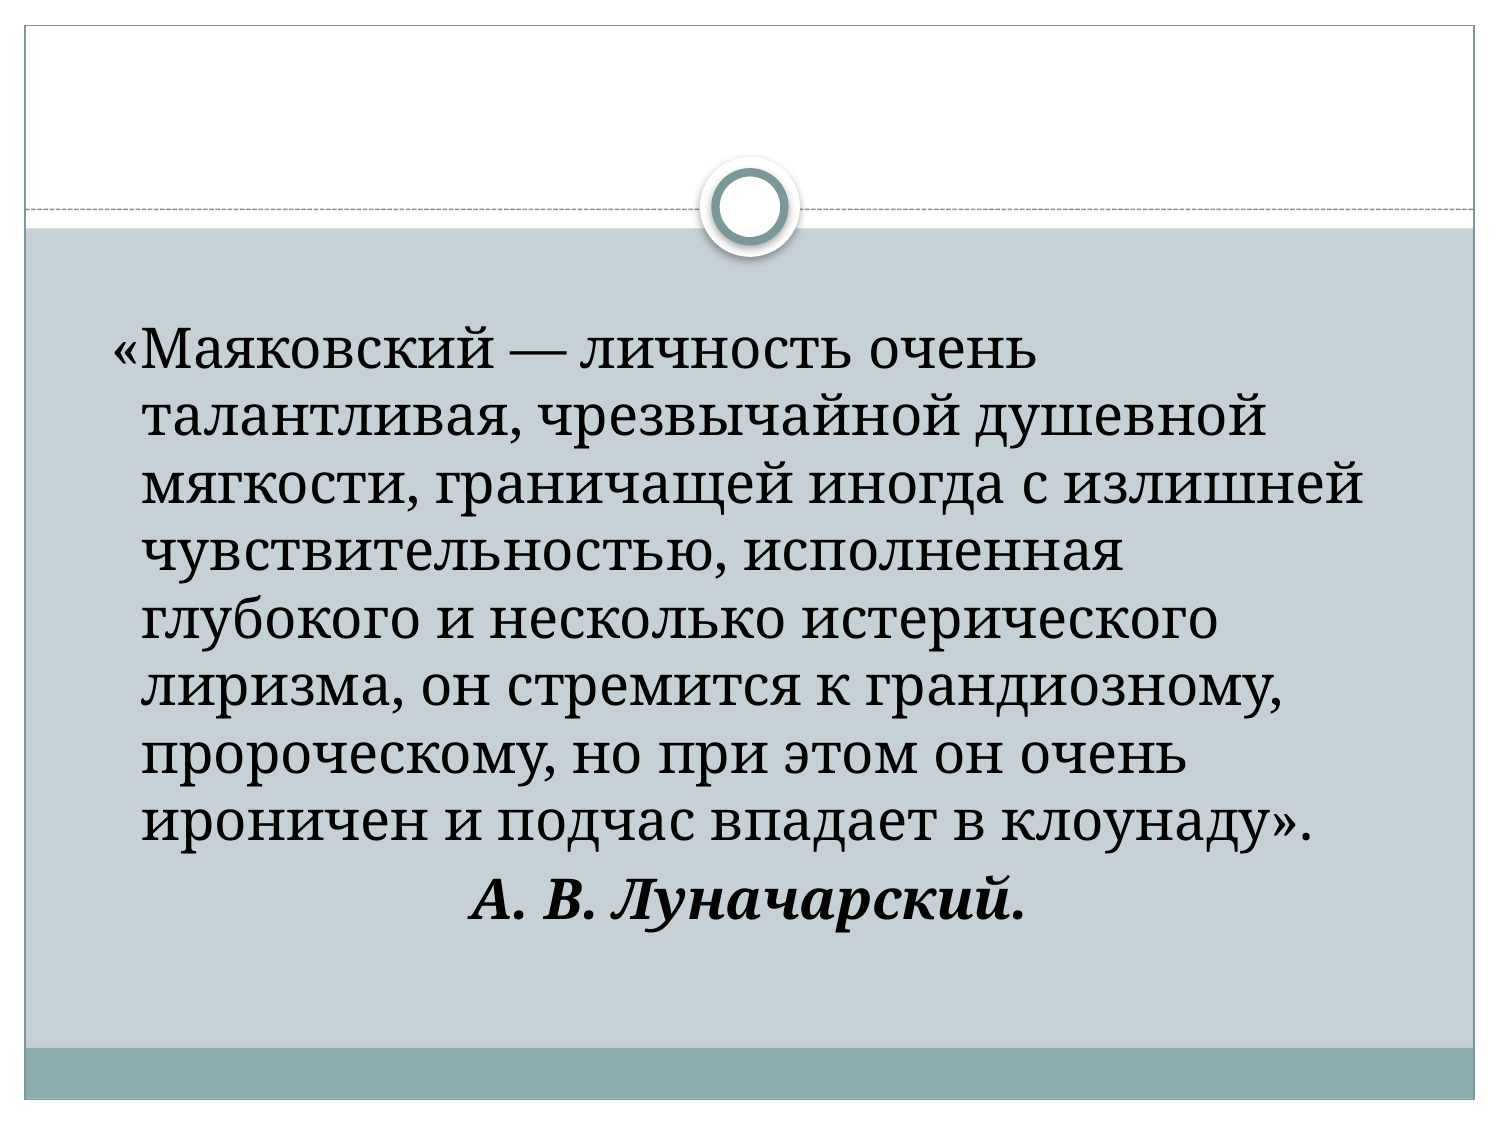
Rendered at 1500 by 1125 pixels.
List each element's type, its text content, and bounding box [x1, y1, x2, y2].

list «Маяковский — личность очень талантливая, чрезвычайной душевной мягкости, граничащей иногда с излишней чувствительностью, исполненная глубокого и несколько истерического лиризма, он стремится к грандиозному, пророческому, но при этом он очень ироничен и подчас впадает в клоунаду». А. В. Луначарский. [82, 304, 1432, 903]
